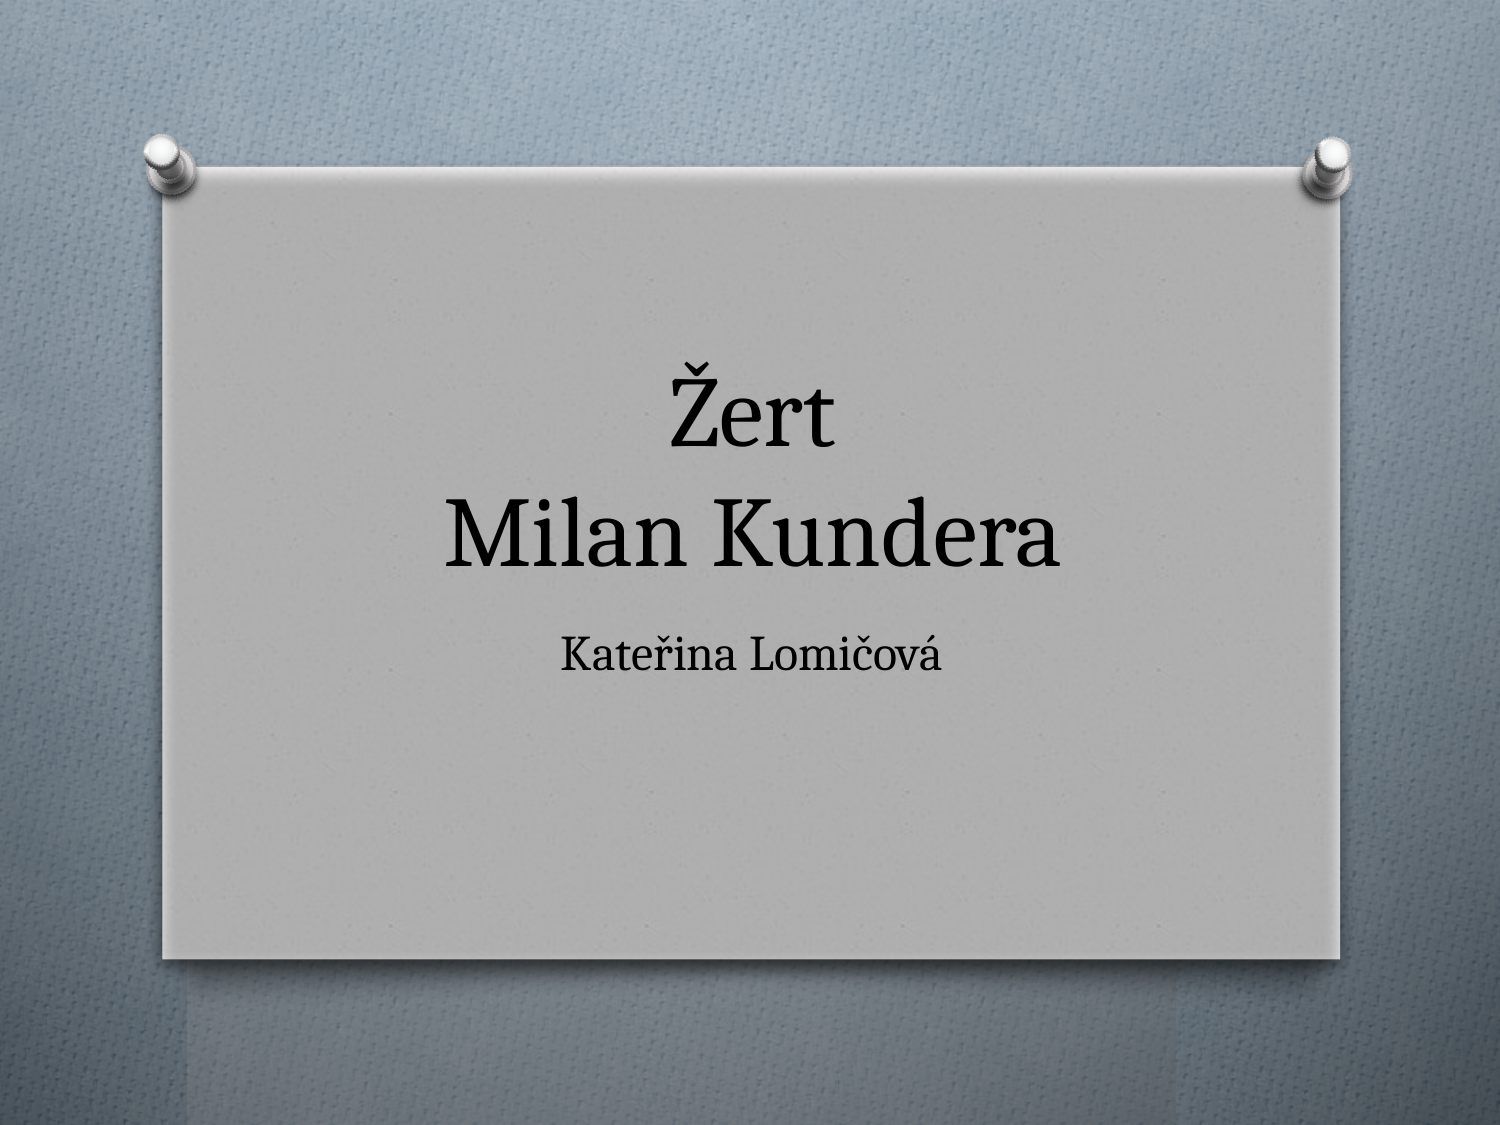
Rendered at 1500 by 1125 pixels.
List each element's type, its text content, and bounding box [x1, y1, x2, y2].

subtitle Kateřina Lomičová [283, 612, 1221, 863]
picture [1274, 109, 1396, 230]
title Žert Milan Kundera [283, 294, 1223, 595]
picture [112, 100, 235, 224]
